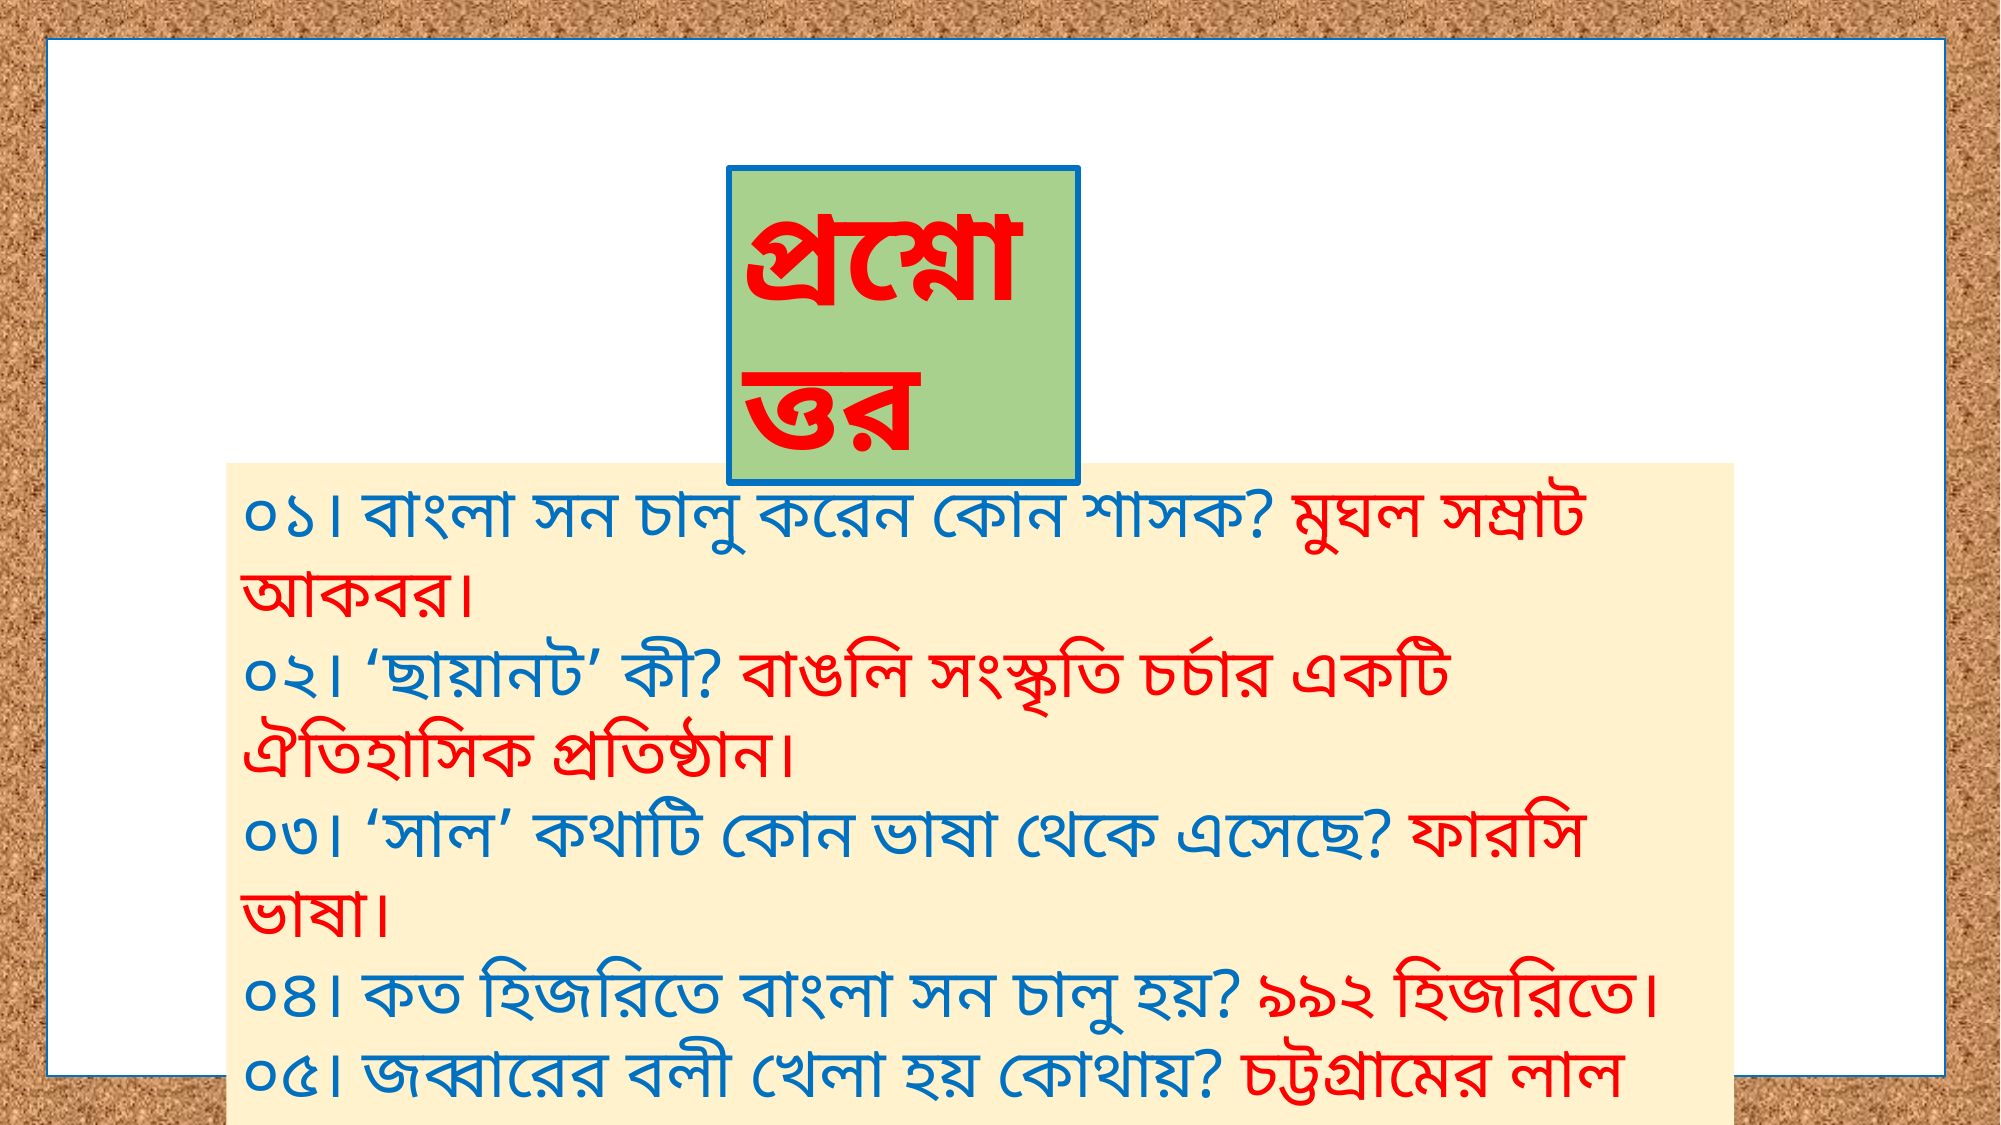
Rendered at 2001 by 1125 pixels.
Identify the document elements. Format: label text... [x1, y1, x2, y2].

picture [0, 0, 2001, 1125]
text_box ০১। বাংলা সন চালু করেন কোন শাসক? মুঘল সম্রাট আকবর। ০২। ‘ছায়ানট’ কী? বাঙলি সংস্কৃতি চর্চার একটি ঐতিহাসিক প্রতিষ্ঠান। ০৩। ‘সাল’ কথাটি কোন ভাষা থেকে এসেছে? ফারসি ভাষা। ০৪। কত হিজরিতে বাংলা সন চালু হয়? ৯৯২ হিজরিতে। ০৫। জব্বারের বলী খেলা হয় কোথায়? চট্টগ্রামের লাল ময়দানে। [226, 463, 1735, 1125]
text_box [46, 38, 1946, 1077]
text_box প্রশ্নোত্তর [728, 167, 1078, 483]
